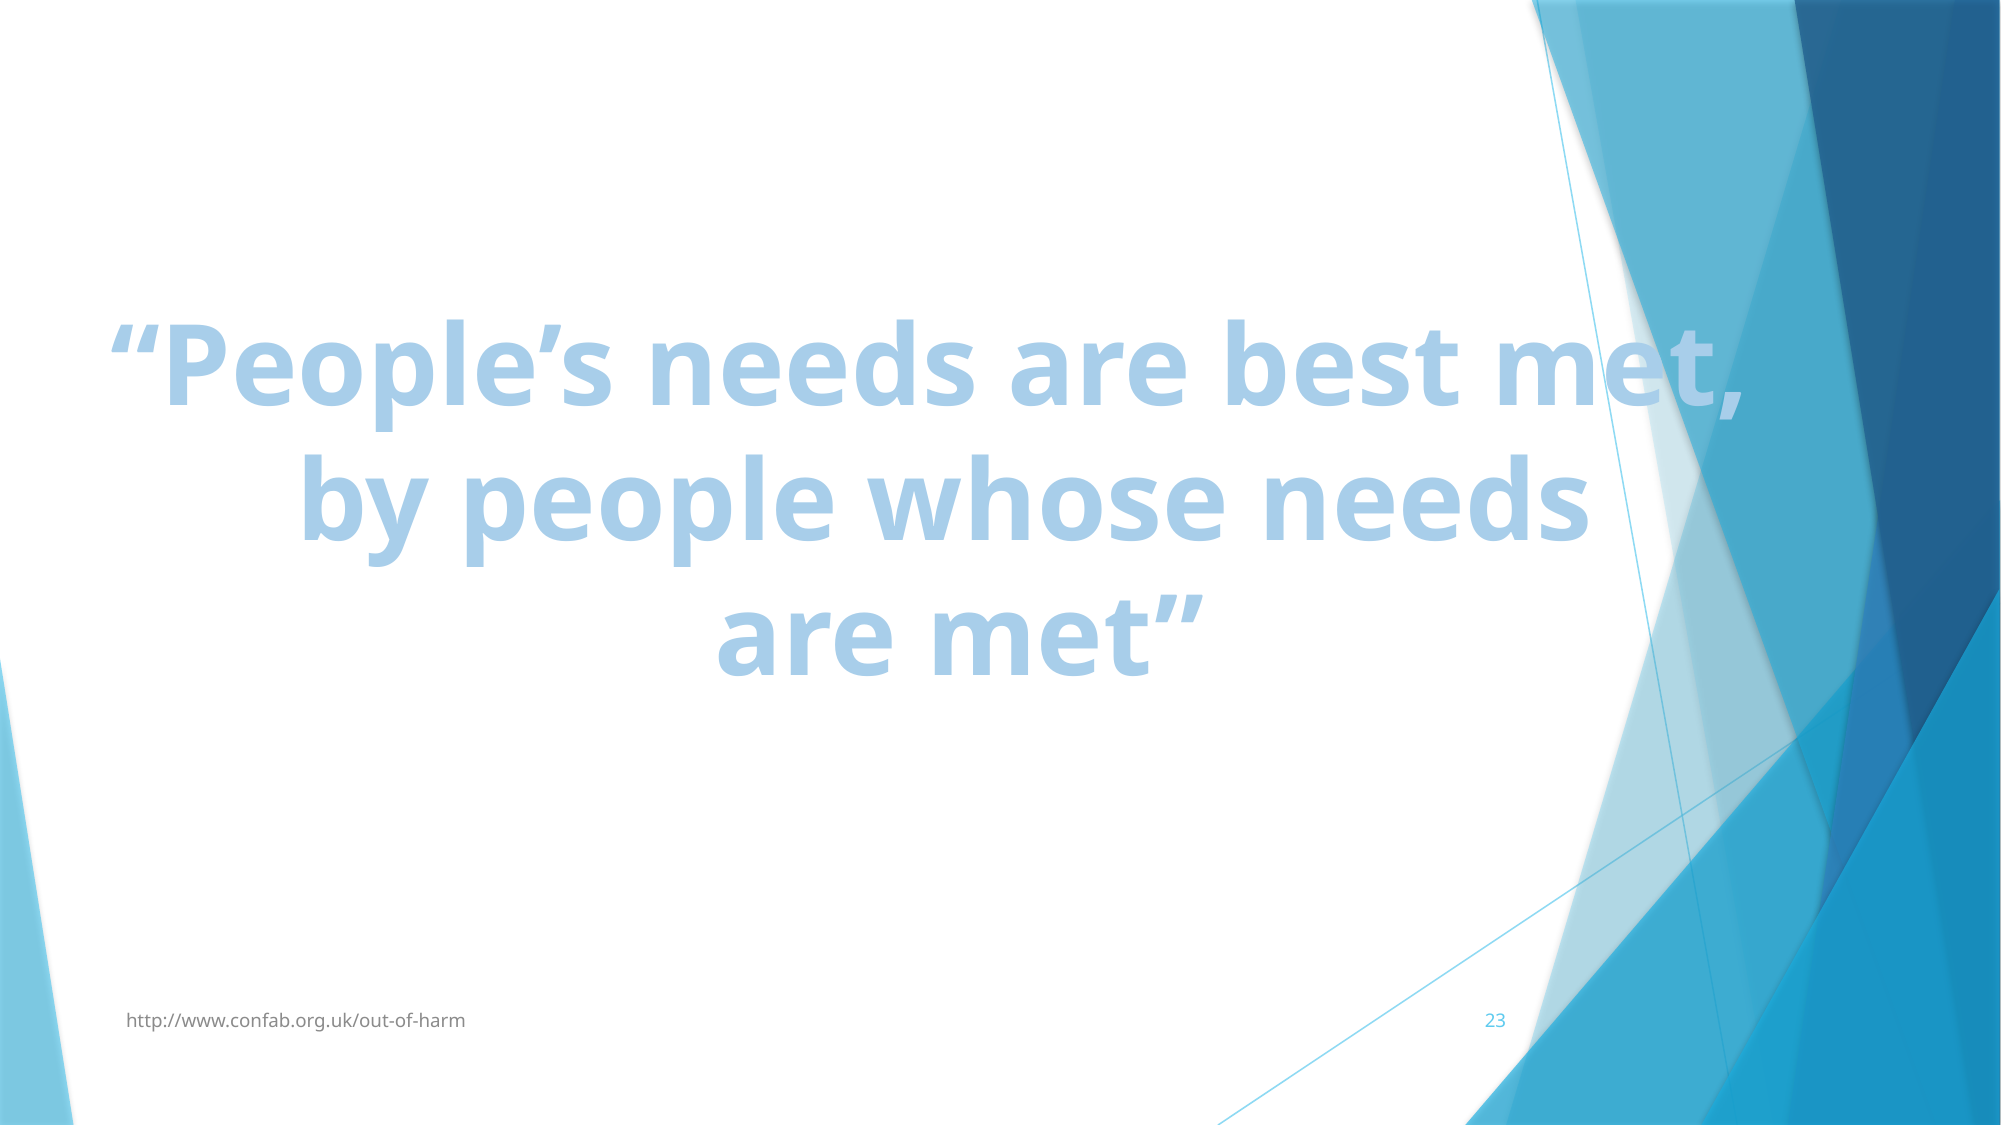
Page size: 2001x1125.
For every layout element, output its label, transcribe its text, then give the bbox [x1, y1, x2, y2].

text_box “People’s needs are best met, by people whose needs are met” [95, 285, 1795, 706]
slide_number 23 [1409, 991, 1522, 1051]
footer http://www.confab.org.uk/out-of-harm [111, 991, 1145, 1051]
